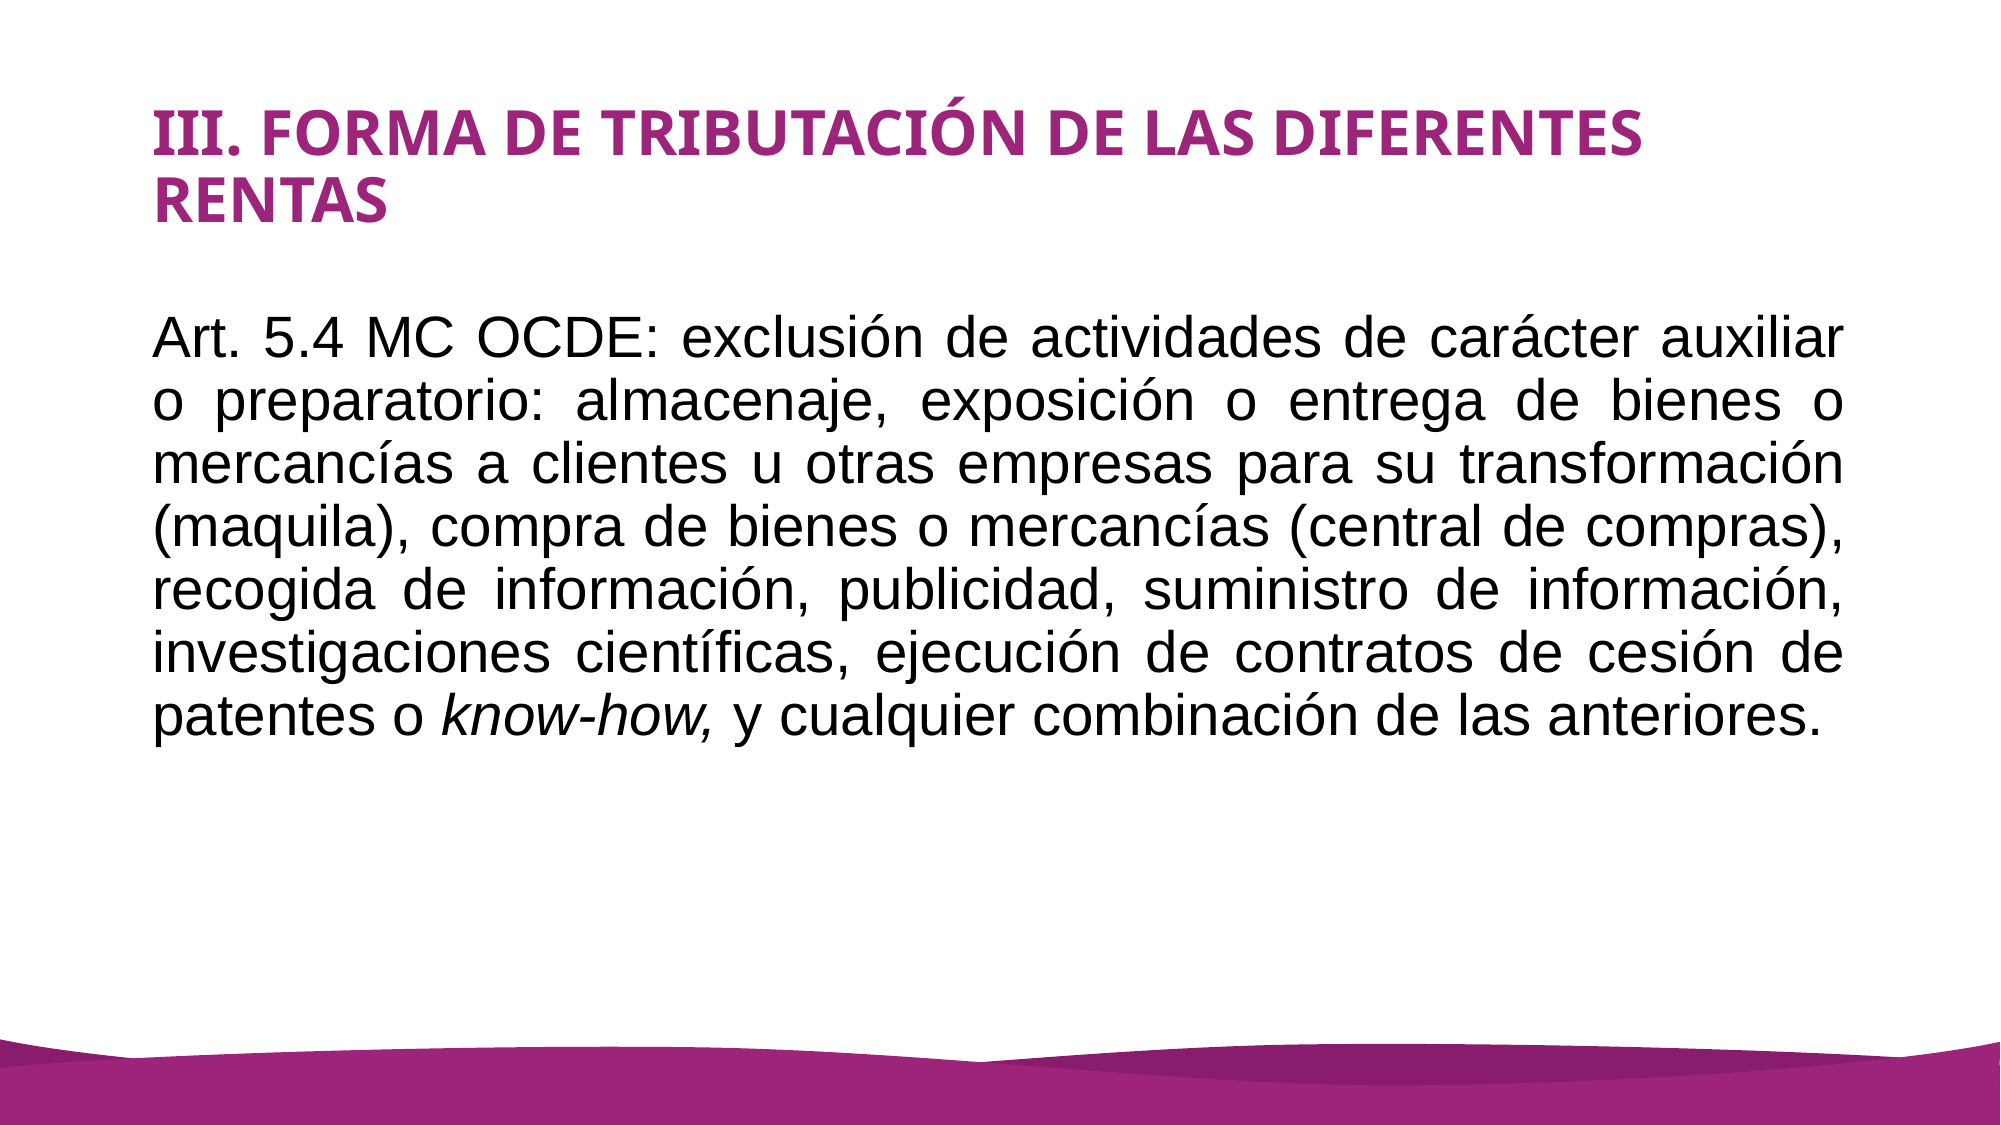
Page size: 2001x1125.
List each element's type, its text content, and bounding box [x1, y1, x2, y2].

title III. FORMA DE TRIBUTACIÓN DE LAS DIFERENTES RENTAS [137, 59, 1863, 278]
list Art. 5.4 MC OCDE: exclusión de actividades de carácter auxiliar o preparatorio: almacenaje, exposición o entrega de bienes o mercancías a clientes u otras empresas para su transformación (maquila), compra de bienes o mercancías (central de compras), recogida de información, publicidad, suministro de información, investigaciones científicas, ejecución de contratos de cesión de patentes o know-how, y cualquier combinación de las anteriores. [137, 299, 1863, 1007]
